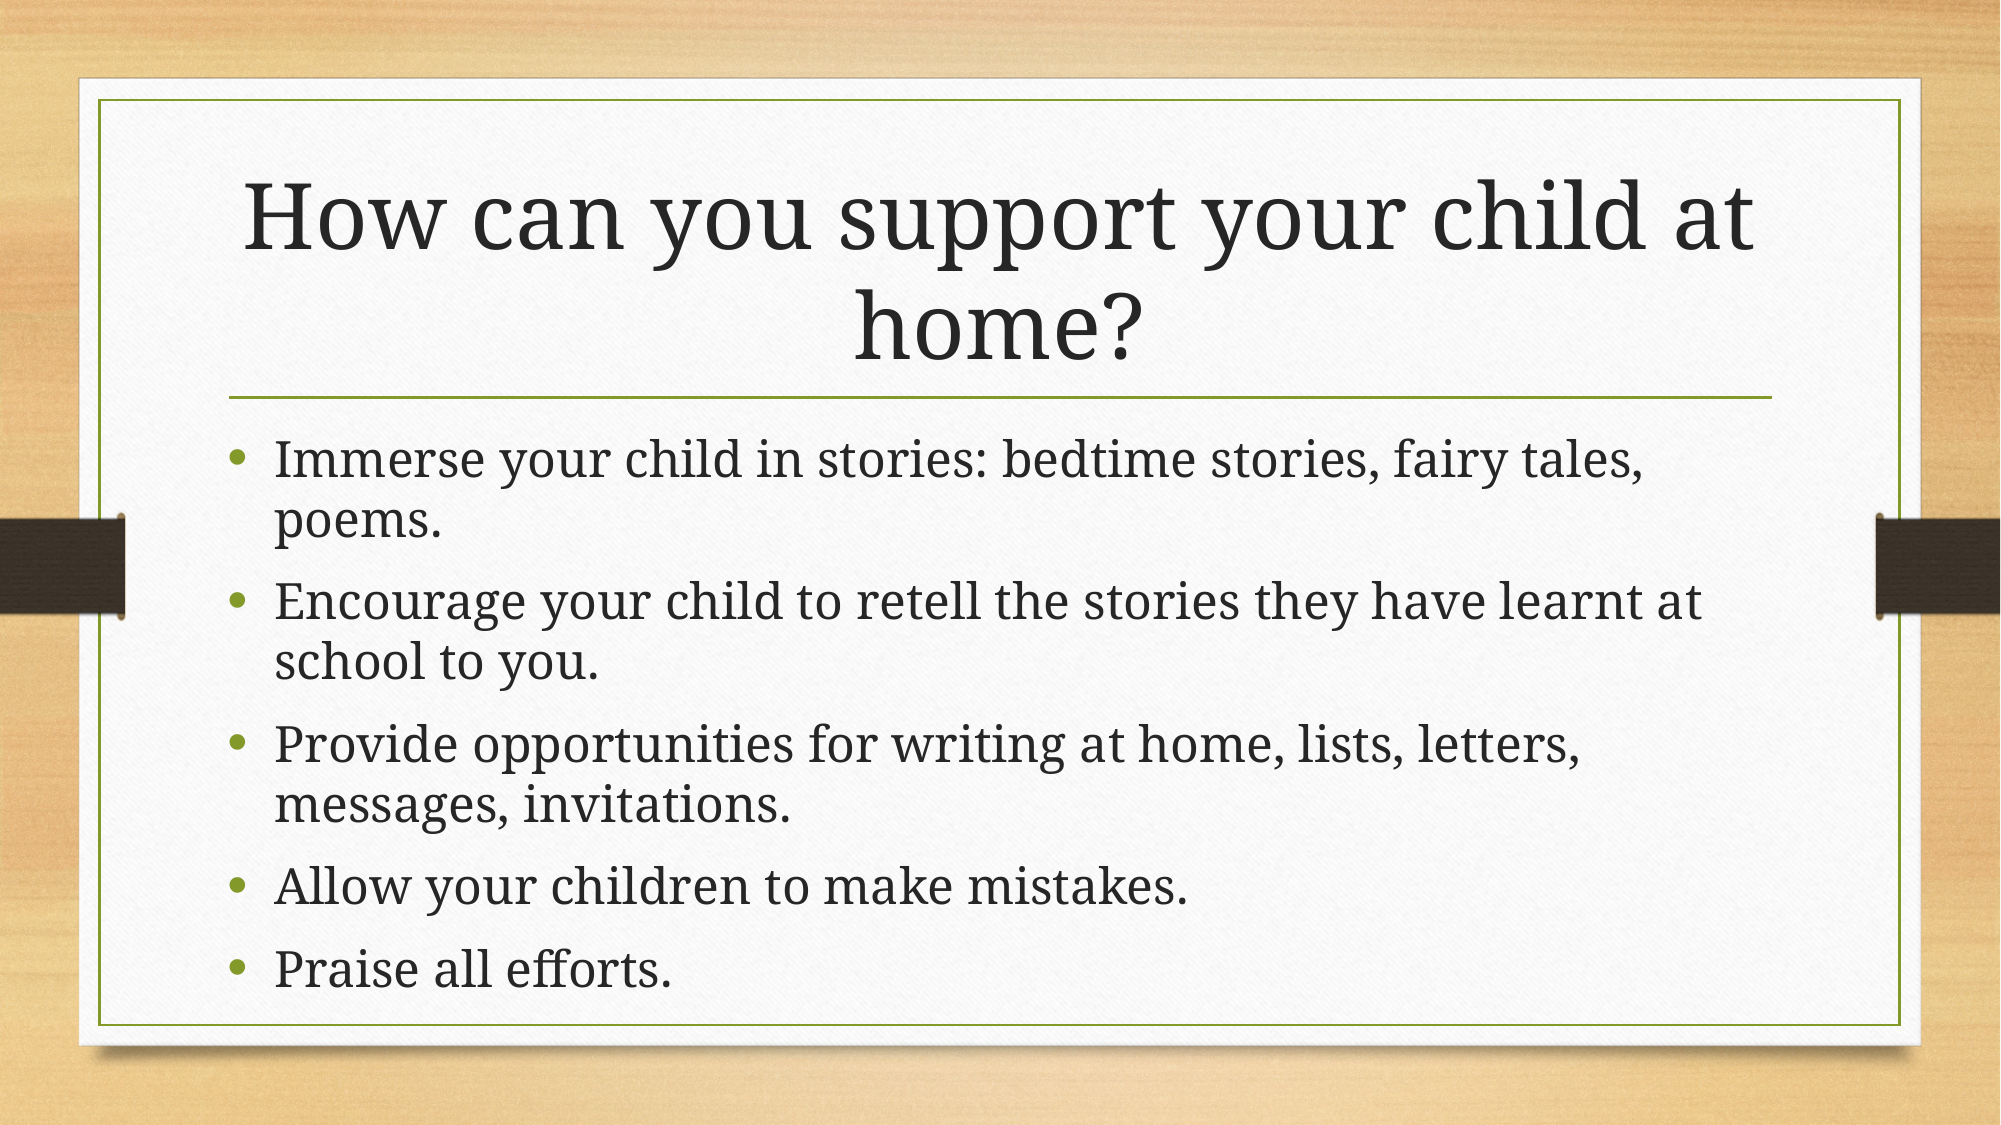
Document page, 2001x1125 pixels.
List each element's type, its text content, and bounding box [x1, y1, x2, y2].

list Immerse your child in stories: bedtime stories, fairy tales, poems. Encourage your child to retell the stories they have learnt at school to you. Provide opportunities for writing at home, lists, letters, messages, invitations. Allow your children to make mistakes. Praise all efforts. [212, 419, 1788, 964]
title How can you support your child at home? [212, 161, 1788, 375]
picture [0, 0, 2001, 1125]
